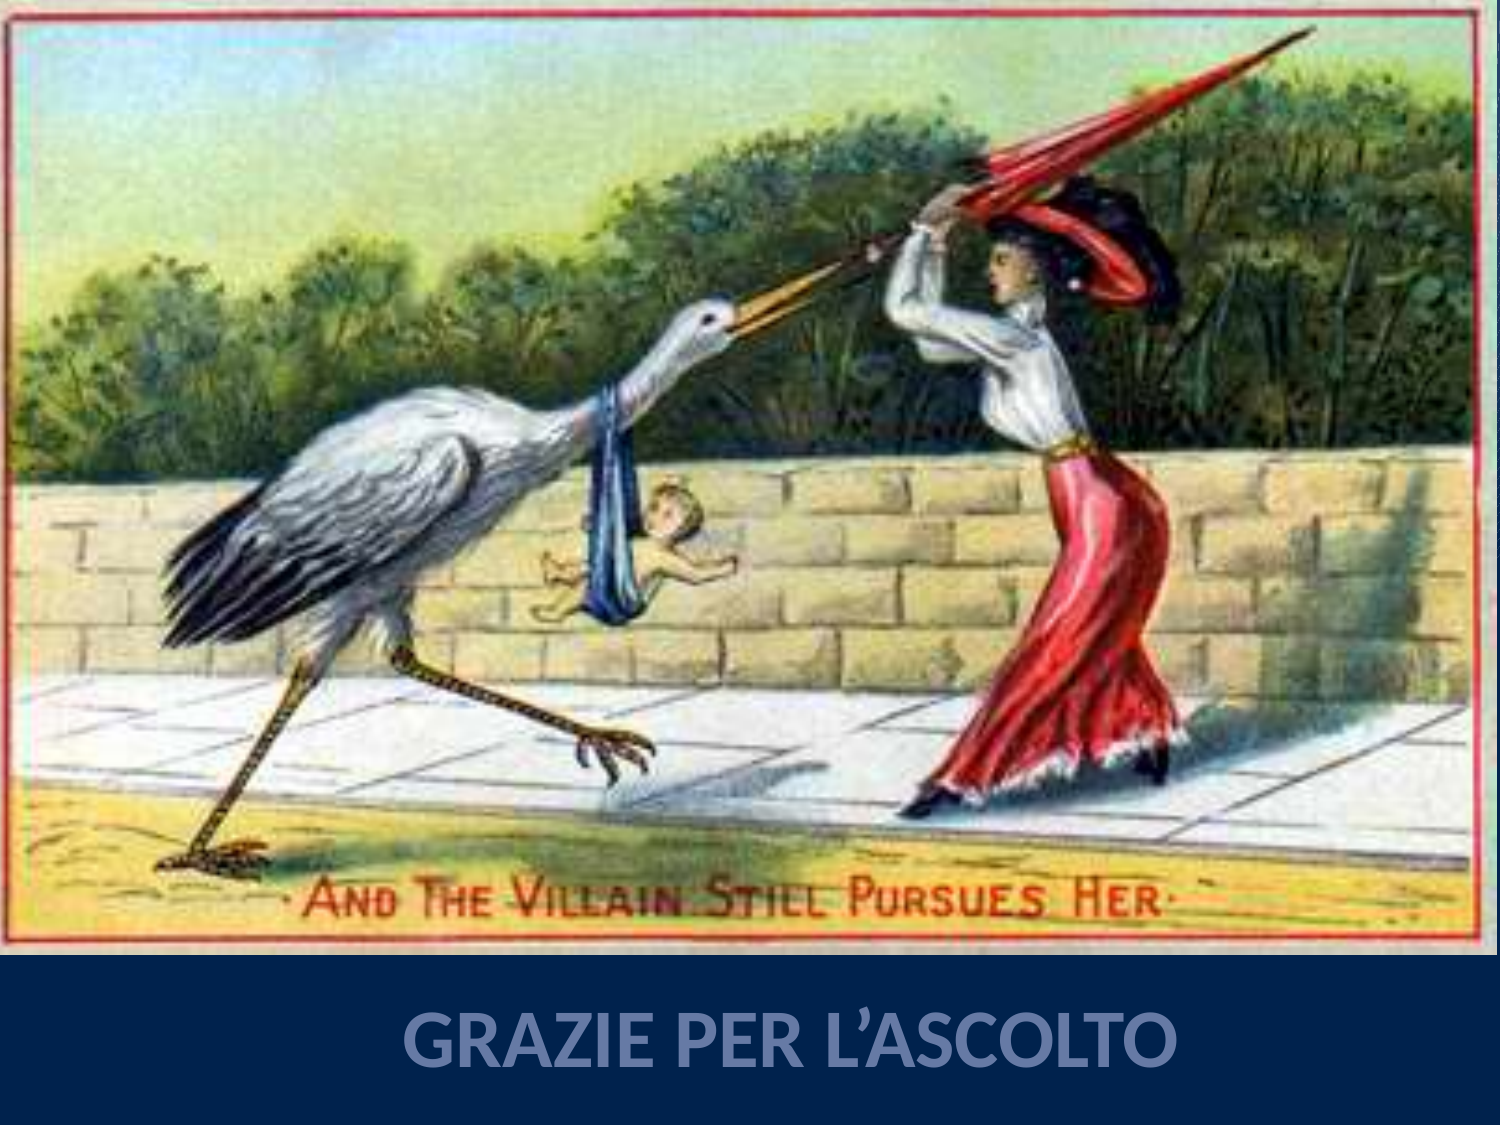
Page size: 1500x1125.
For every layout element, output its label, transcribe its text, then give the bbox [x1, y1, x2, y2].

text_box GRAZIE PER L’ASCOLTO [388, 976, 1195, 1092]
picture [0, 0, 1497, 955]
